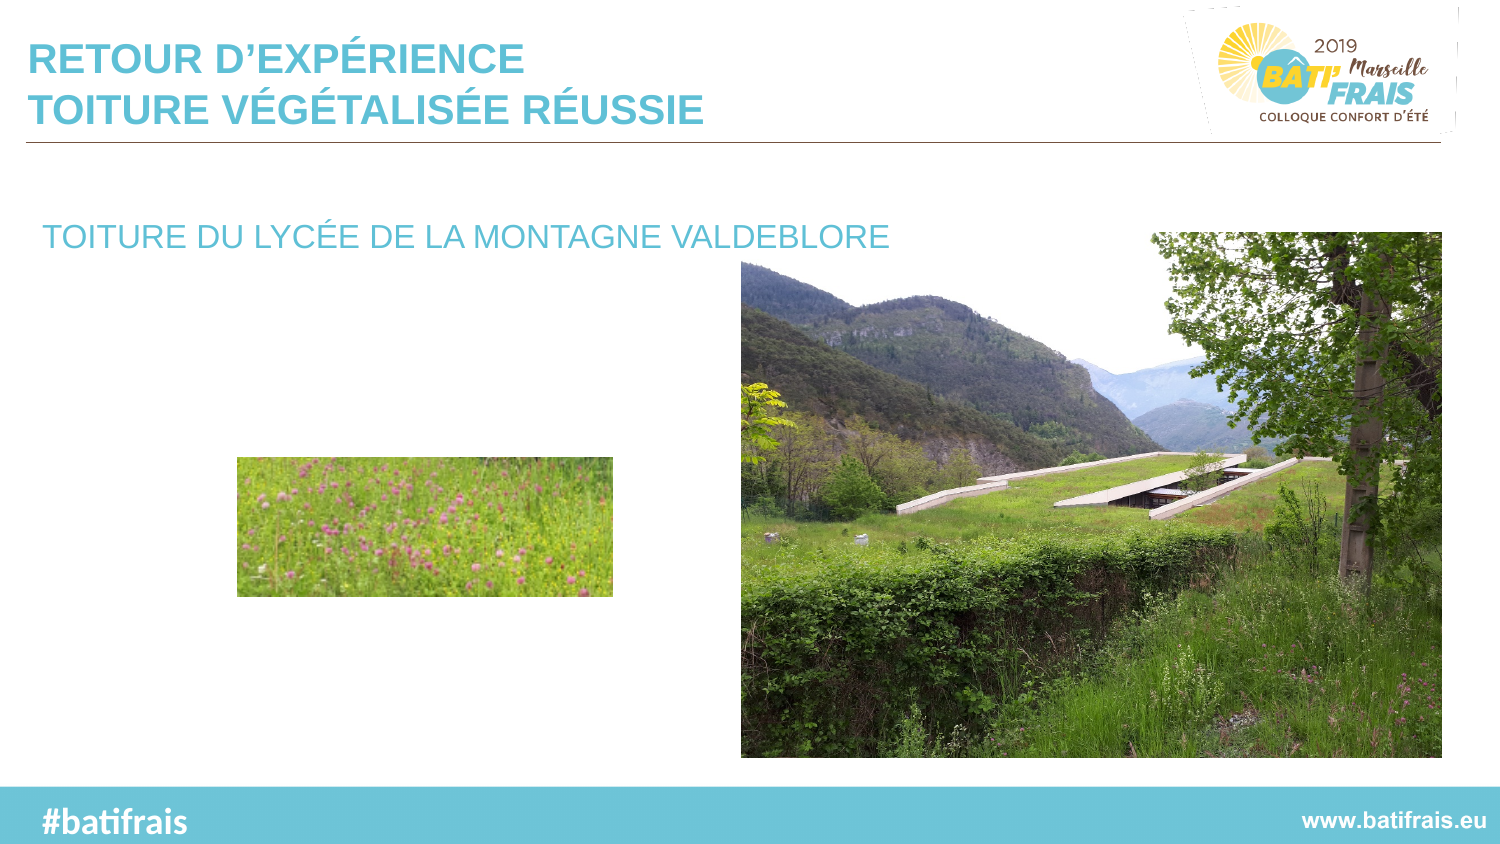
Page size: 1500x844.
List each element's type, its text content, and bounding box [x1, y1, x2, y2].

text_box TOITURE DU LYCÉE DE LA MONTAGNE VALDEBLORE [27, 199, 975, 263]
text_box RETOUR D’EXPÉRIENCE TOITURE VÉGÉTALISÉE RÉUSSIE [12, 24, 1290, 140]
picture [237, 457, 613, 597]
picture [1159, 6, 1480, 134]
picture [741, 232, 1442, 758]
picture [0, 783, 1500, 844]
